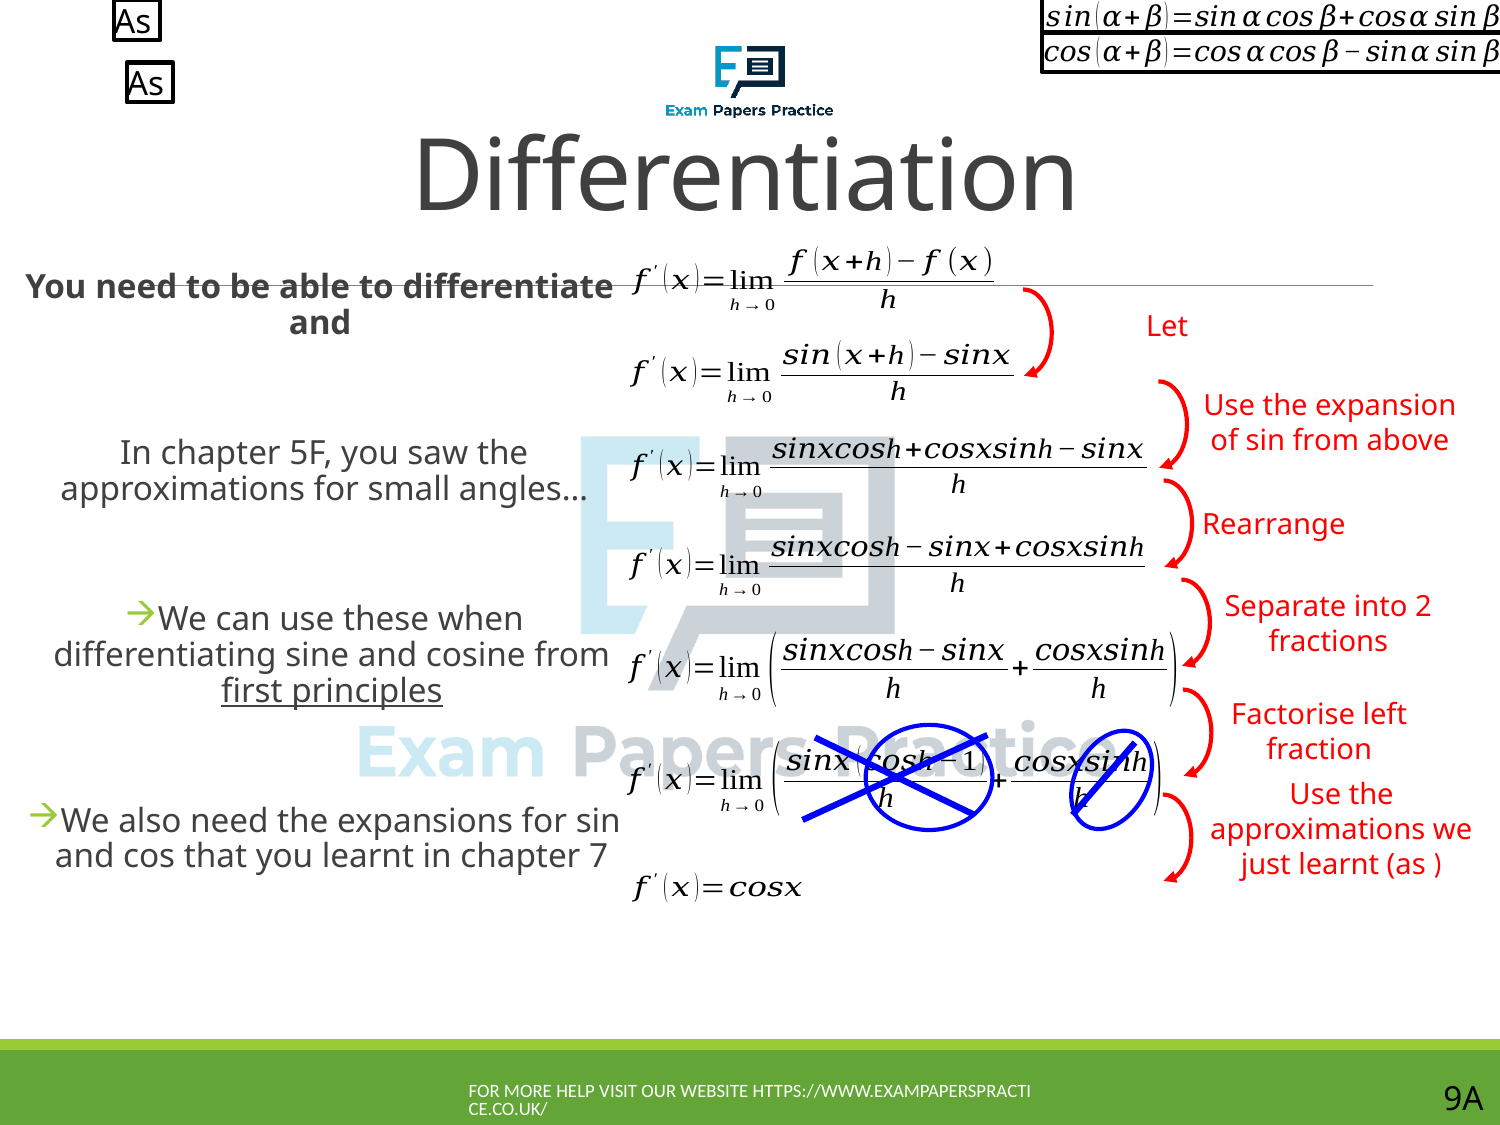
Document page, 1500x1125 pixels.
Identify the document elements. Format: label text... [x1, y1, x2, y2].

text_box [1023, 288, 1053, 378]
text_box Rearrange [1176, 498, 1372, 548]
text_box [1182, 688, 1198, 778]
title Differentiation [98, 21, 1393, 239]
text_box [1158, 380, 1176, 470]
text_box [1162, 793, 1193, 883]
text_box [1163, 479, 1189, 569]
text_box [1098, 729, 1154, 797]
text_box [1071, 741, 1136, 816]
text_box 9A [1428, 1069, 1500, 1125]
footer For more help visit our website https://www.exampaperspractice.co.uk/ [453, 1059, 1047, 1120]
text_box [801, 734, 816, 821]
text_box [814, 736, 975, 816]
text_box [1081, 824, 1120, 831]
text_box Factorise left fraction [1185, 688, 1453, 773]
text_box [979, 734, 988, 821]
text_box Use the expansion of sin from above [1176, 379, 1484, 464]
text_box [896, 723, 962, 731]
text_box Separate into 2 fractions [1194, 579, 1462, 665]
text_box [1181, 578, 1196, 668]
